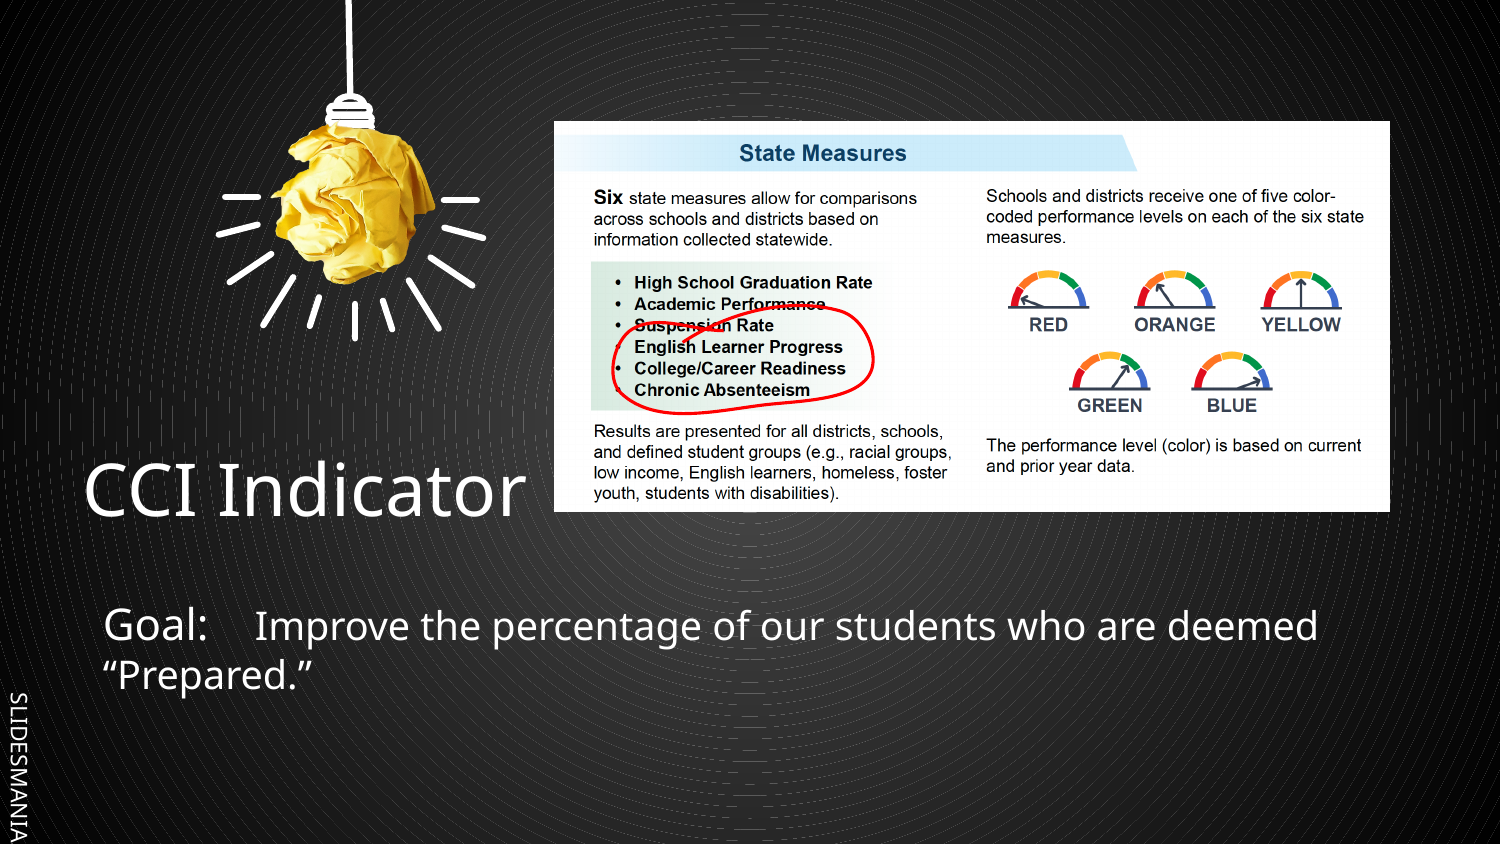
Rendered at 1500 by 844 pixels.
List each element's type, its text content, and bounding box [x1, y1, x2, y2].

picture [554, 121, 1390, 512]
title CCI Indicator [29, 413, 581, 547]
picture [270, 116, 436, 285]
subtitle Goal: Improve the percentage of our students who are deemed “Prepared.” [87, 582, 1404, 738]
